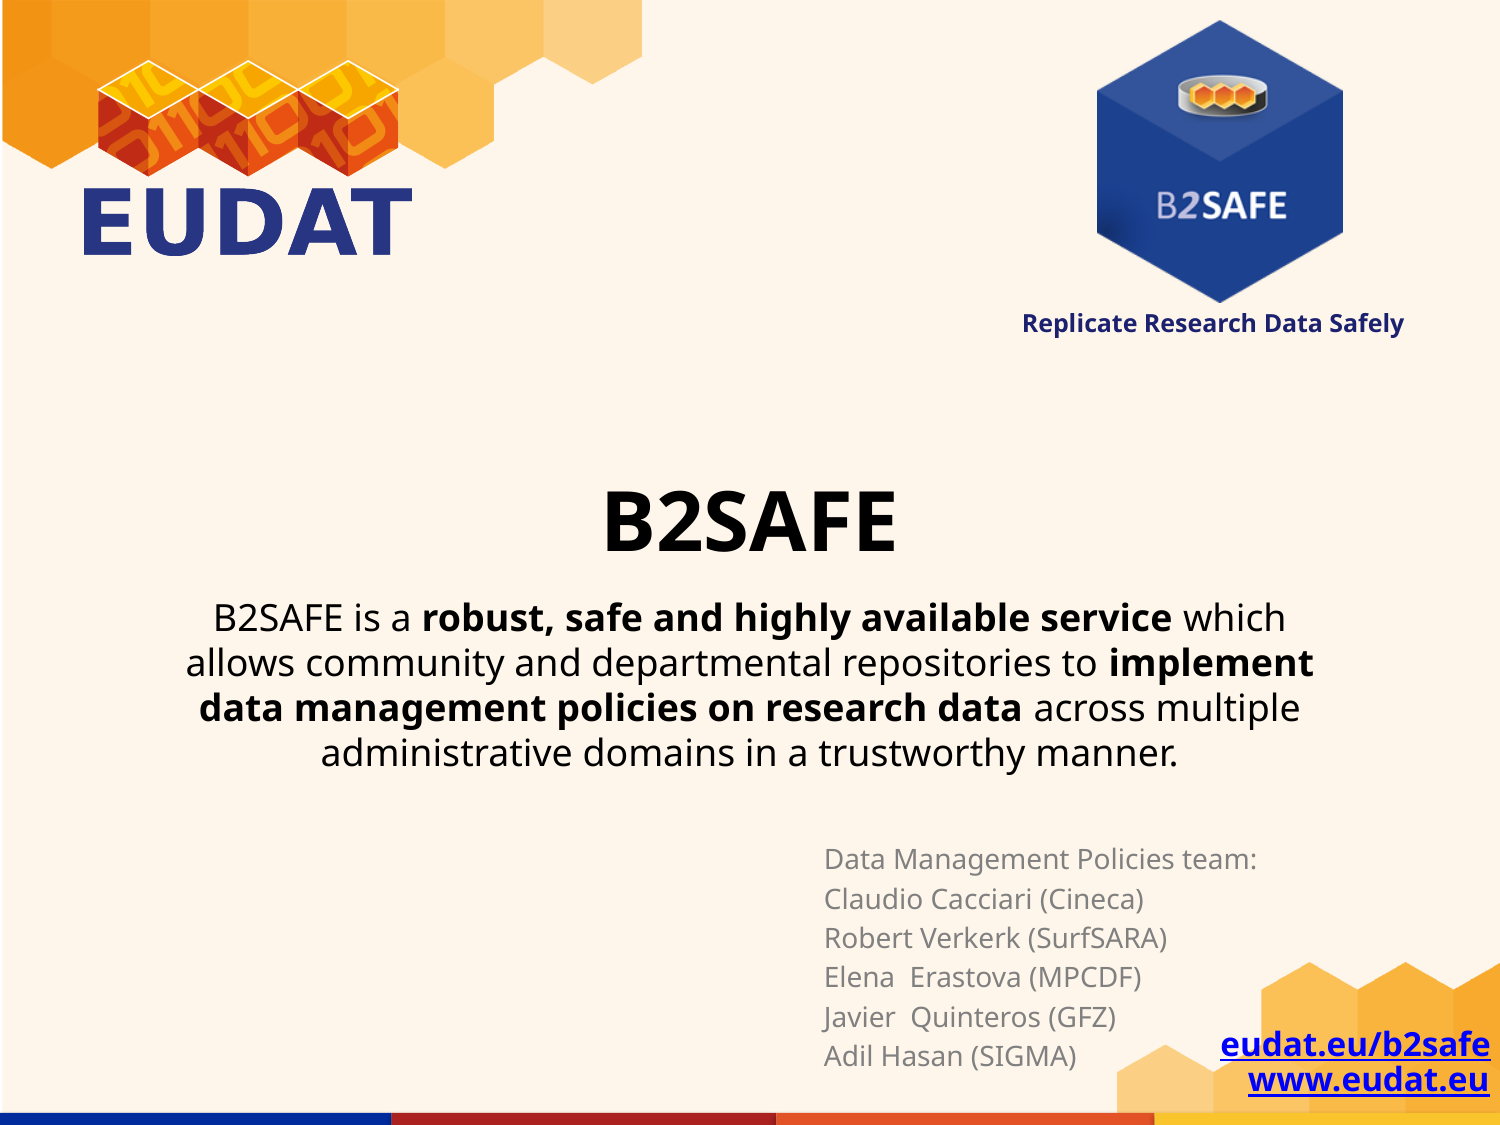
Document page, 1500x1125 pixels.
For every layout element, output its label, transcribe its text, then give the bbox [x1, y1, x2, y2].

list Data Management Policies team: Claudio Cacciari (Cineca) Robert Verkerk (SurfSARA) Elena Erastova (MPCDF) Javier Quinteros (GFZ) Adil Hasan (SIGMA) [809, 834, 1447, 1083]
text_box B2SAFE is a robust, safe and highly available service which allows community and departmental repositories to implement data management policies on research data across multiple administrative domains in a trustworthy manner. [147, 586, 1353, 781]
picture [0, 0, 1500, 1112]
title B2SAFE [112, 397, 1388, 639]
